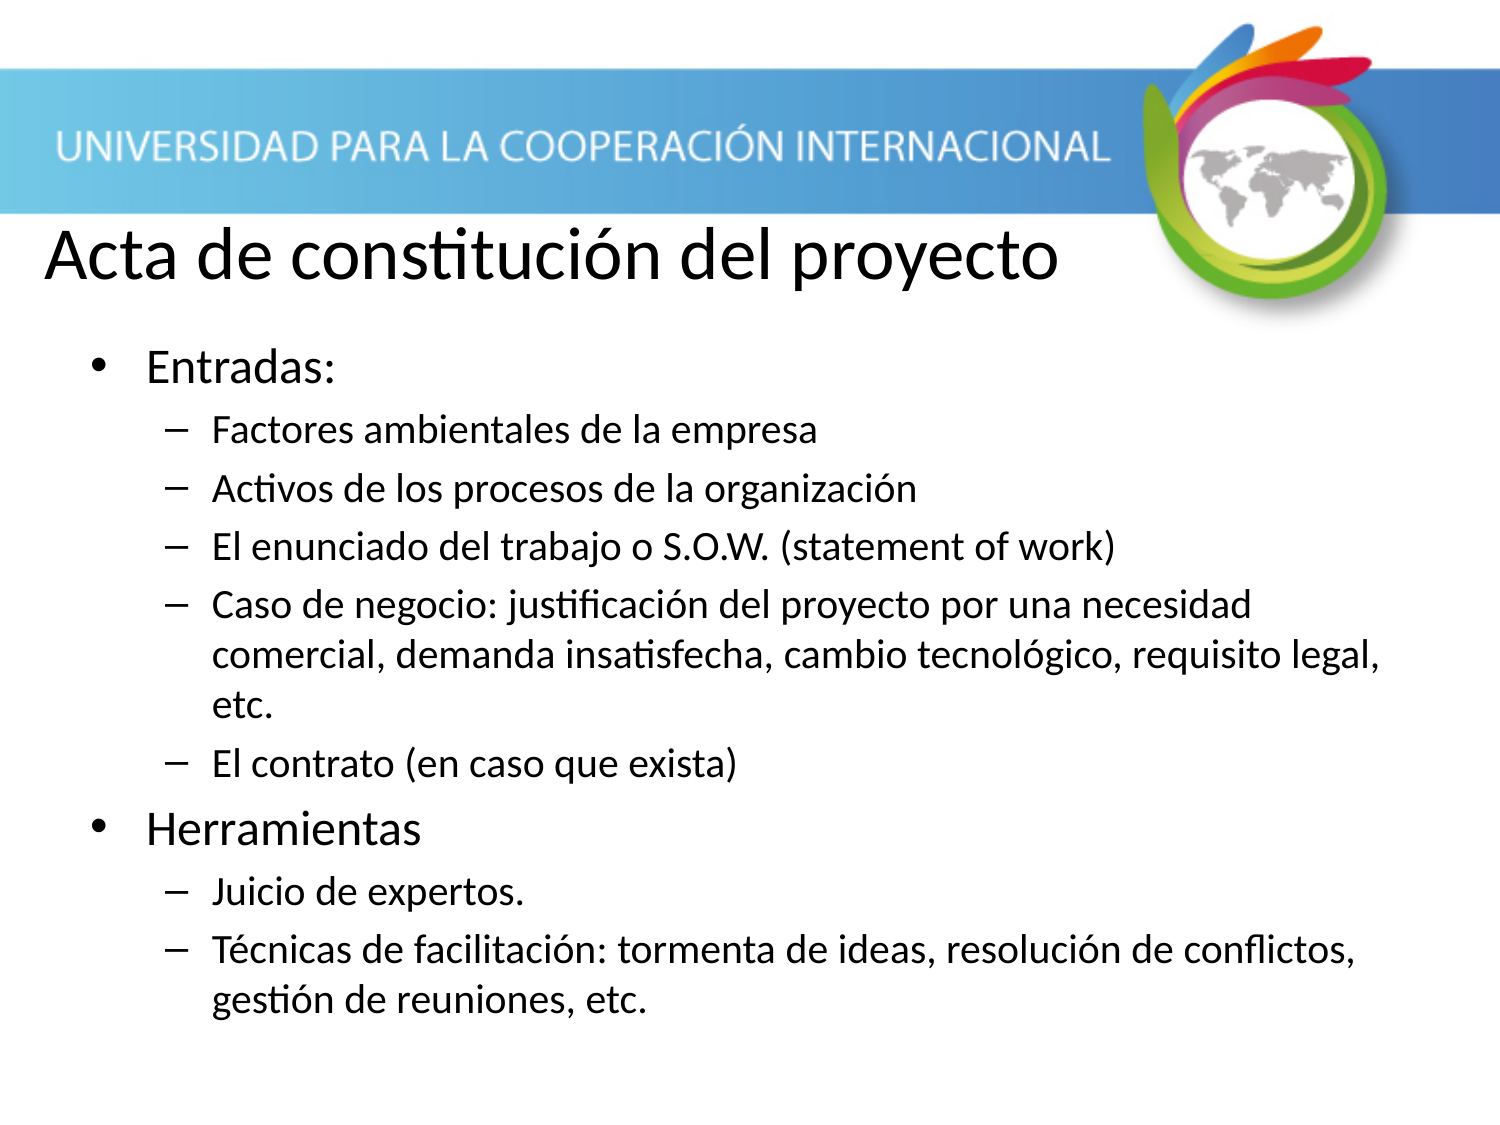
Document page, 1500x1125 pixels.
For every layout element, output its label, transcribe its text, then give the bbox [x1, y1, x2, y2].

picture [0, 0, 1500, 1125]
title Acta de constitución del proyecto [29, 184, 1377, 315]
list Entradas: Factores ambientales de la empresa Activos de los procesos de la organización El enunciado del trabajo o S.O.W. (statement of work) Caso de negocio: justificación del proyecto por una necesidad comercial, demanda insatisfecha, cambio tecnológico, requisito legal, etc. El contrato (en caso que exista) Herramientas Juicio de expertos. Técnicas de facilitación: tormenta de ideas, resolución de conflictos, gestión de reuniones, etc. [74, 326, 1426, 1083]
